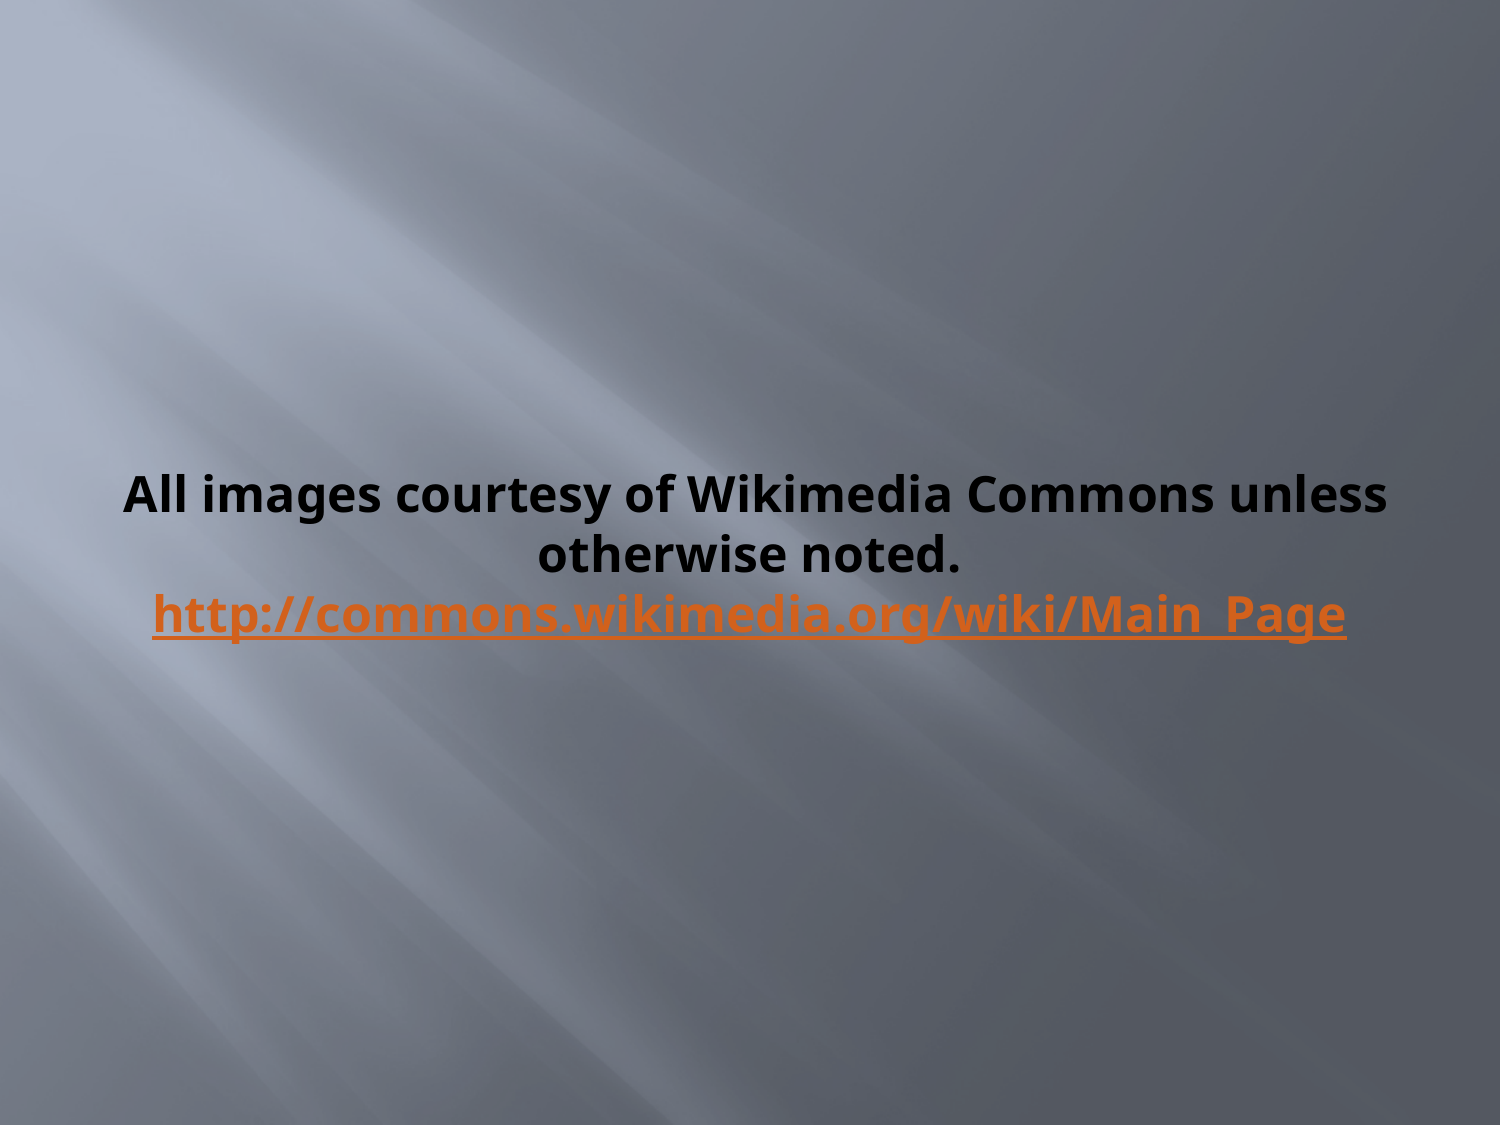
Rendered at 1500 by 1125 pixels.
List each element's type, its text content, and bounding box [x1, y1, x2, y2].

title All images courtesy of Wikimedia Commons unless otherwise noted. http://commons.wikimedia.org/wiki/Main_Page [37, 437, 1475, 675]
